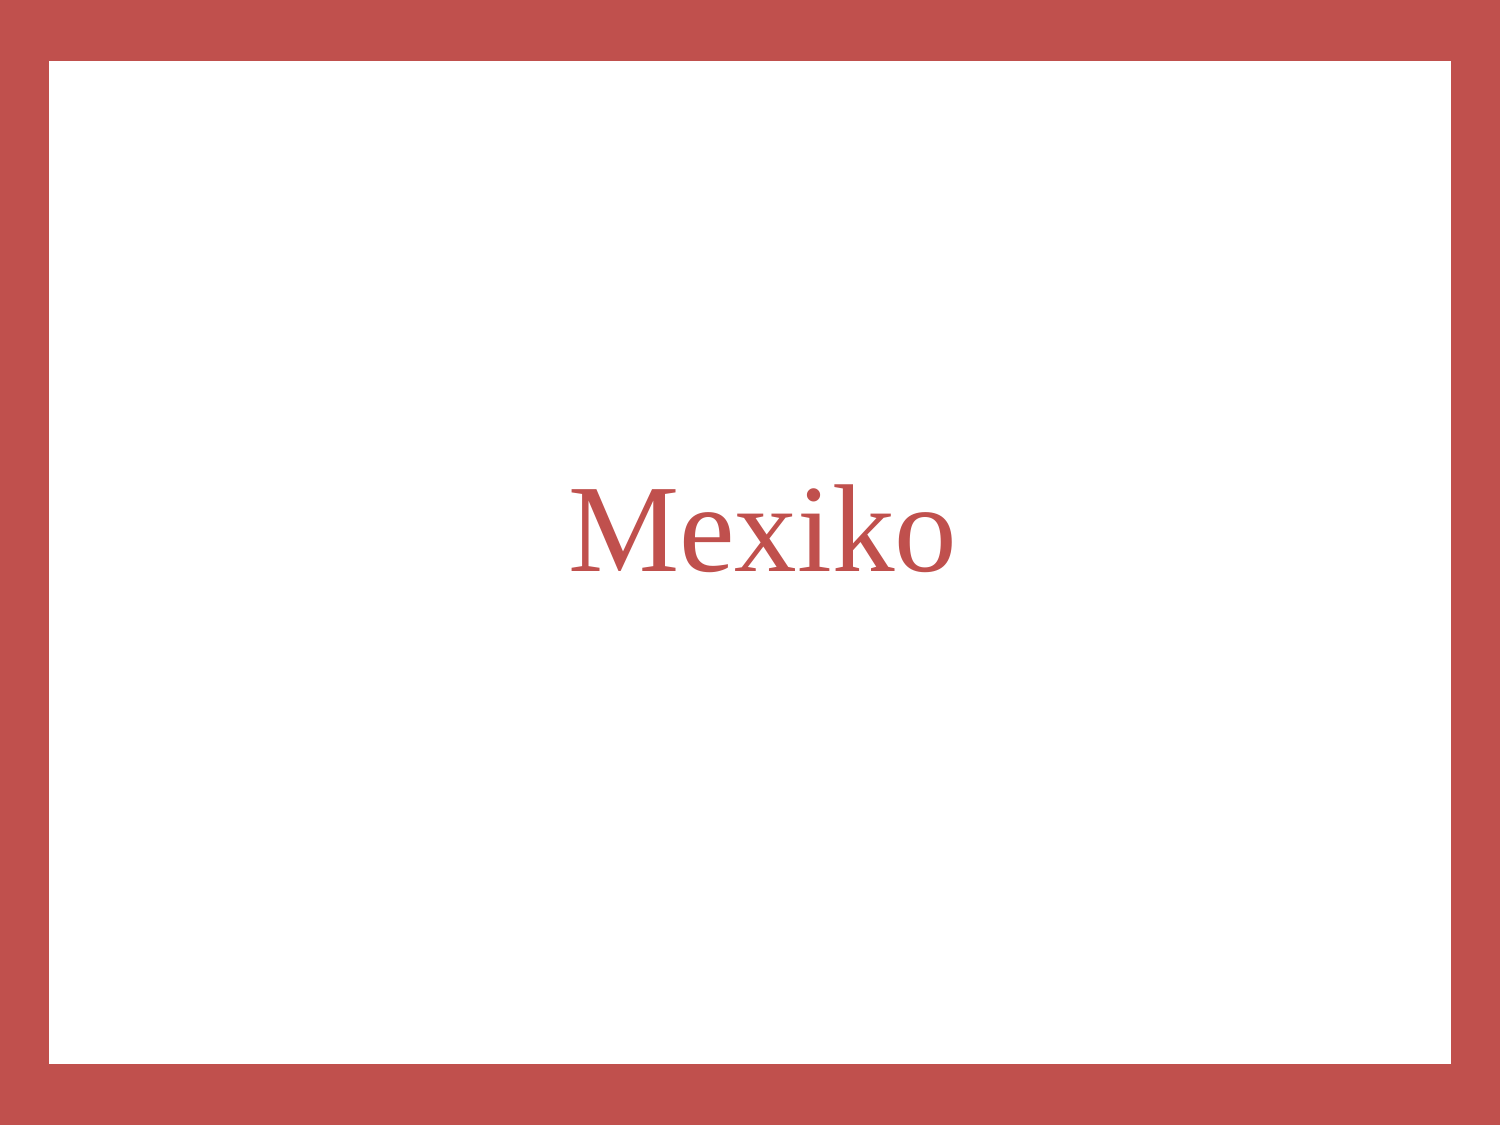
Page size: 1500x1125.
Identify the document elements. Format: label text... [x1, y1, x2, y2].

text_box [45, 56, 1455, 1068]
title Mexiko [175, 222, 1350, 821]
